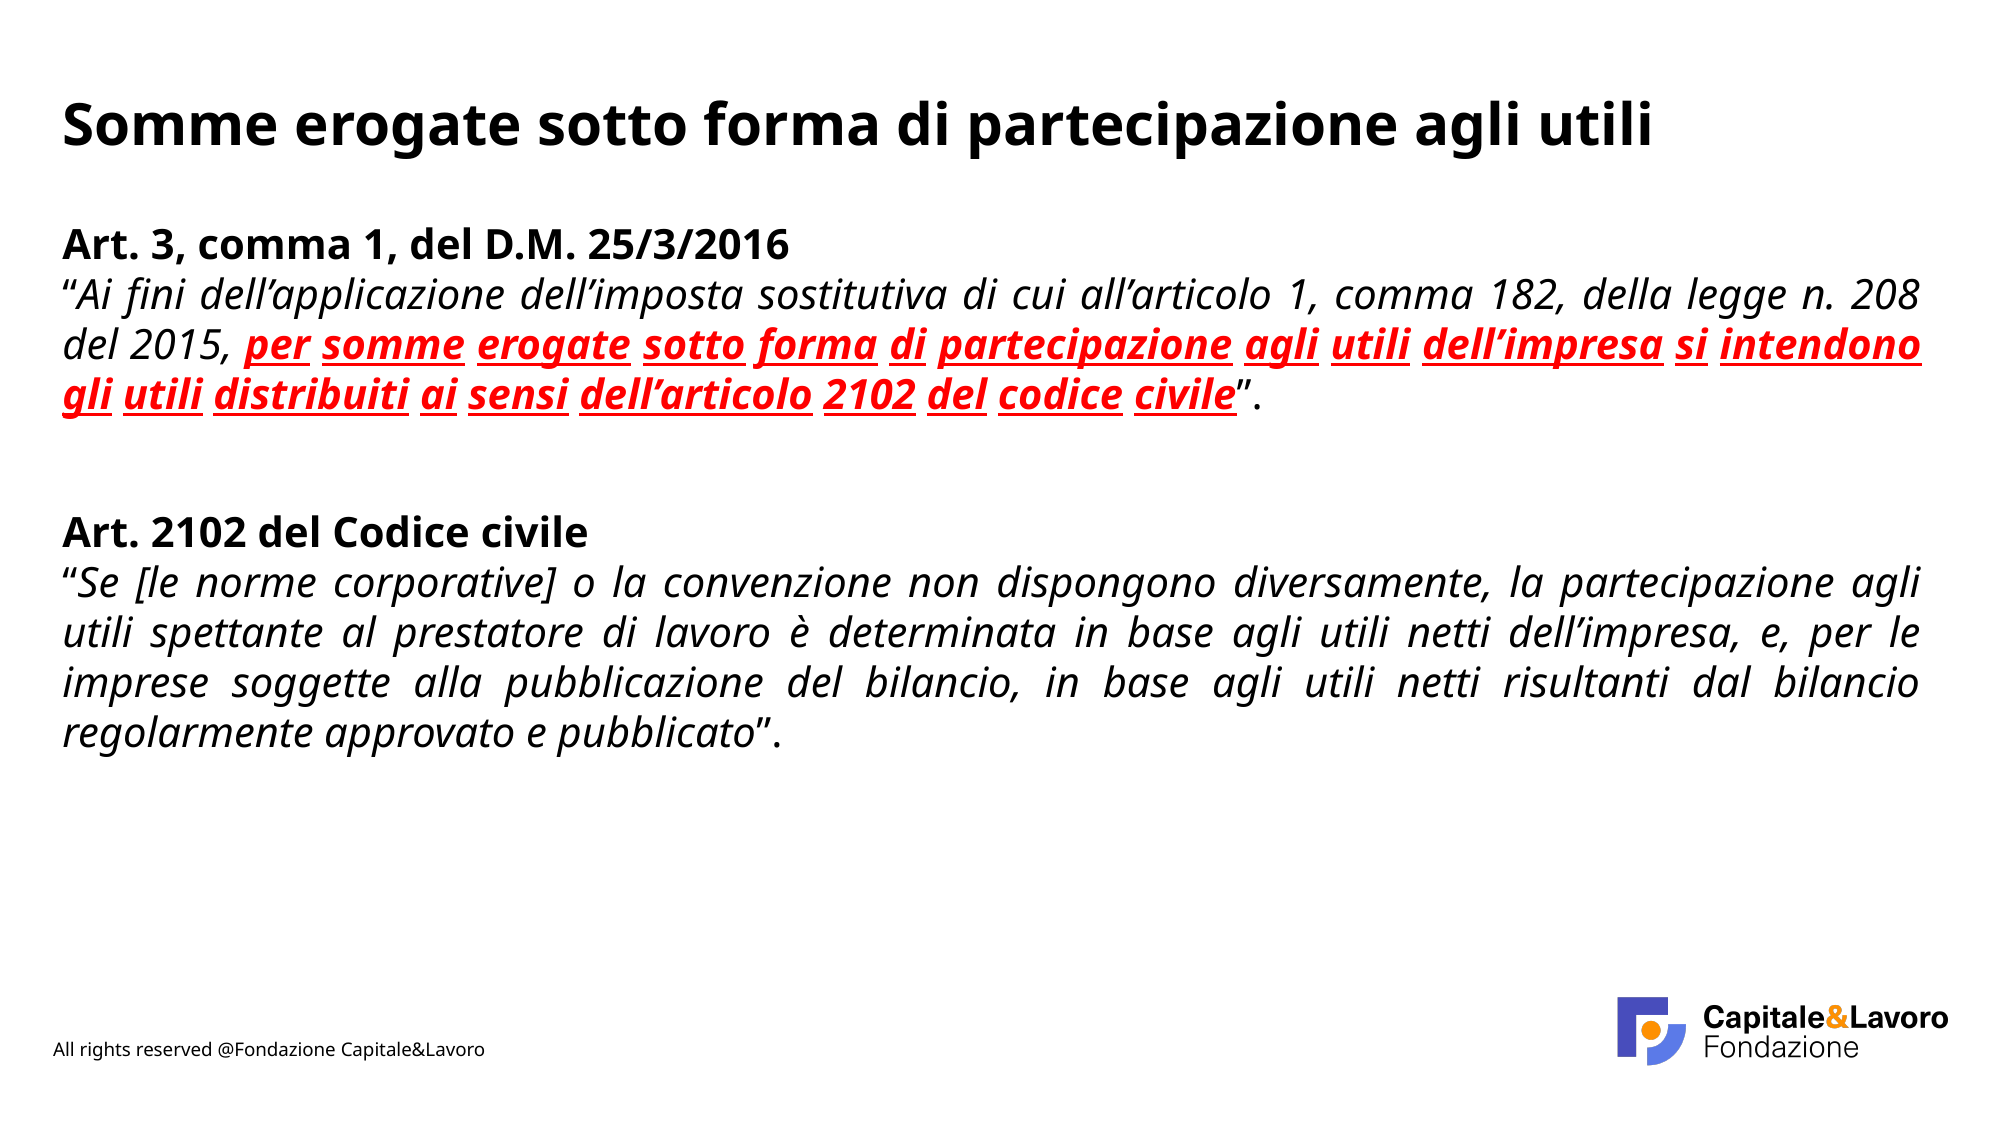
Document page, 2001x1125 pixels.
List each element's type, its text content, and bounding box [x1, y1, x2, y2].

list Somme erogate sotto forma di partecipazione agli utili [62, 87, 1918, 147]
picture [1606, 978, 1959, 1070]
text_box Art. 3, comma 1, del D.M. 25/3/2016 “Ai fini dell’applicazione dell’imposta sostitutiva di cui all’articolo 1, comma 182, della legge n. 208 del 2015, per somme erogate sotto forma di partecipazione agli utili dell’impresa si intendono gli utili distribuiti ai sensi dell’articolo 2102 del codice civile”. Art. 2102 del Codice civile “Se [le norme corporative] o la convenzione non dispongono diversamente, la partecipazione agli utili spettante al prestatore di lavoro è determinata in base agli utili netti dell’impresa, e, per le imprese soggette alla pubblicazione del bilancio, in base agli utili netti risultanti dal bilancio regolarmente approvato e pubblicato”. [62, 218, 1922, 1013]
